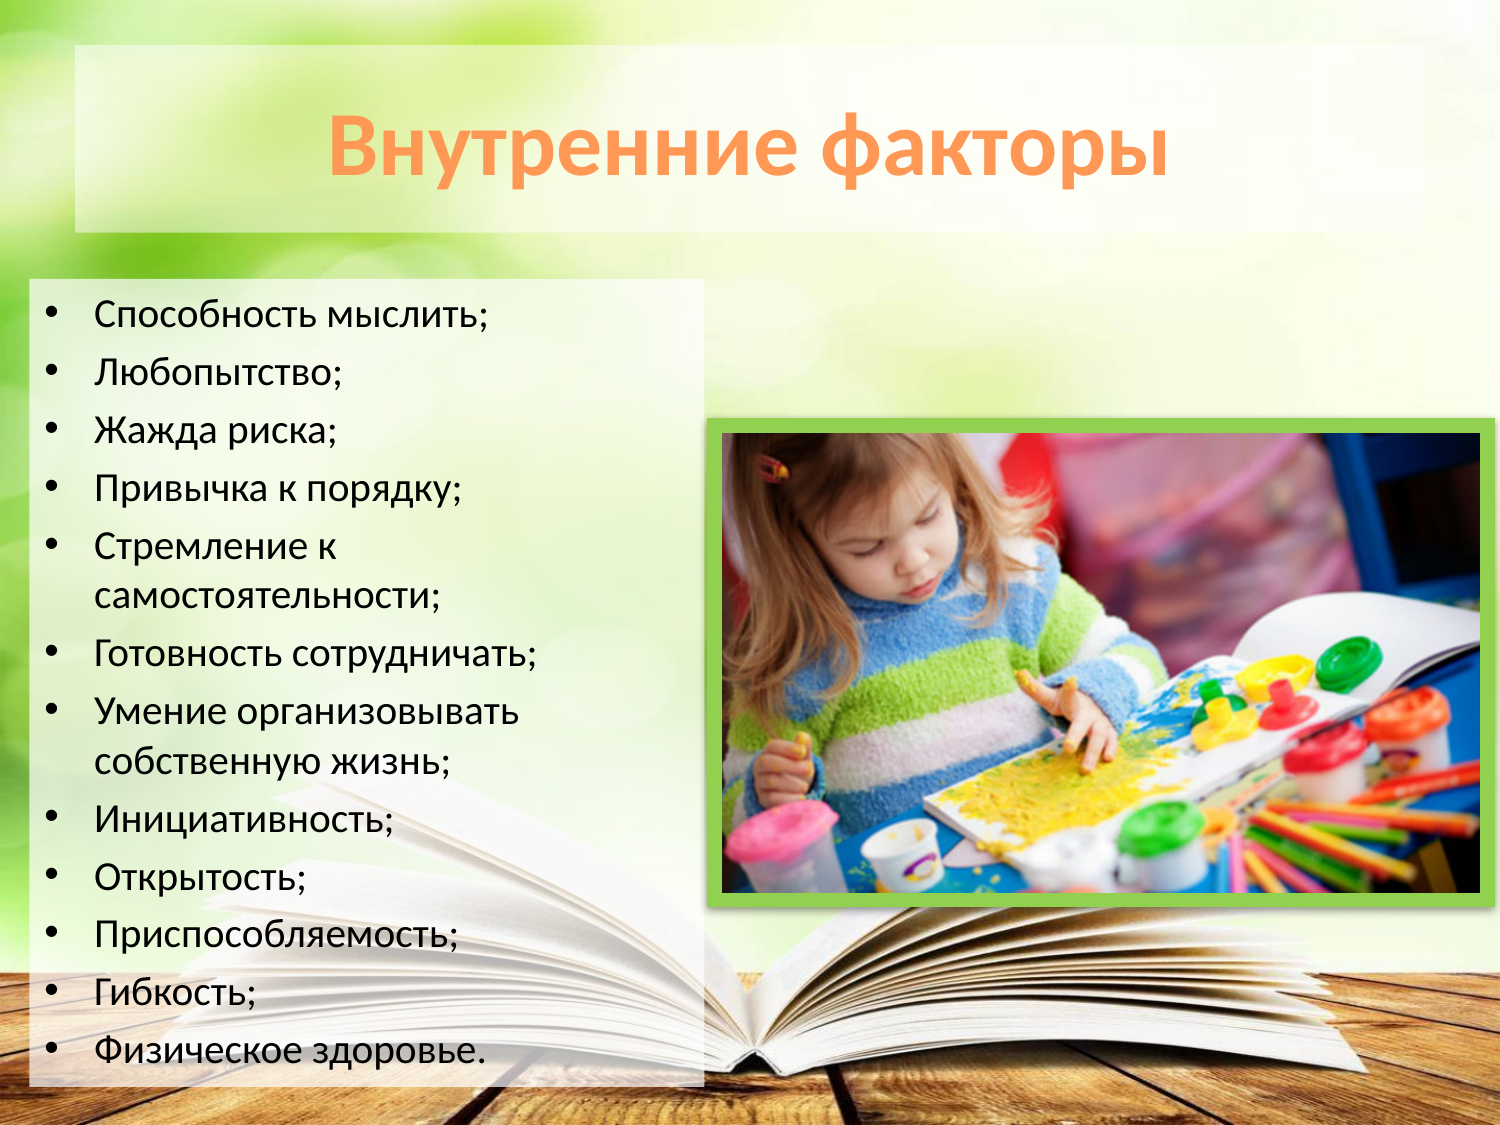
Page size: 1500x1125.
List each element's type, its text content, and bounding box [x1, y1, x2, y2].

title Внутренние факторы [75, 45, 1425, 233]
list Способность мыслить; Любопытство; Жажда риска; Привычка к порядку; Стремление к самостоятельности; Готовность сотрудничать; Умение организовывать собственную жизнь; Инициативность; Открытость; Приспособляемость; Гибкость; Физическое здоровье. [29, 278, 705, 1087]
picture [0, 0, 1500, 1125]
